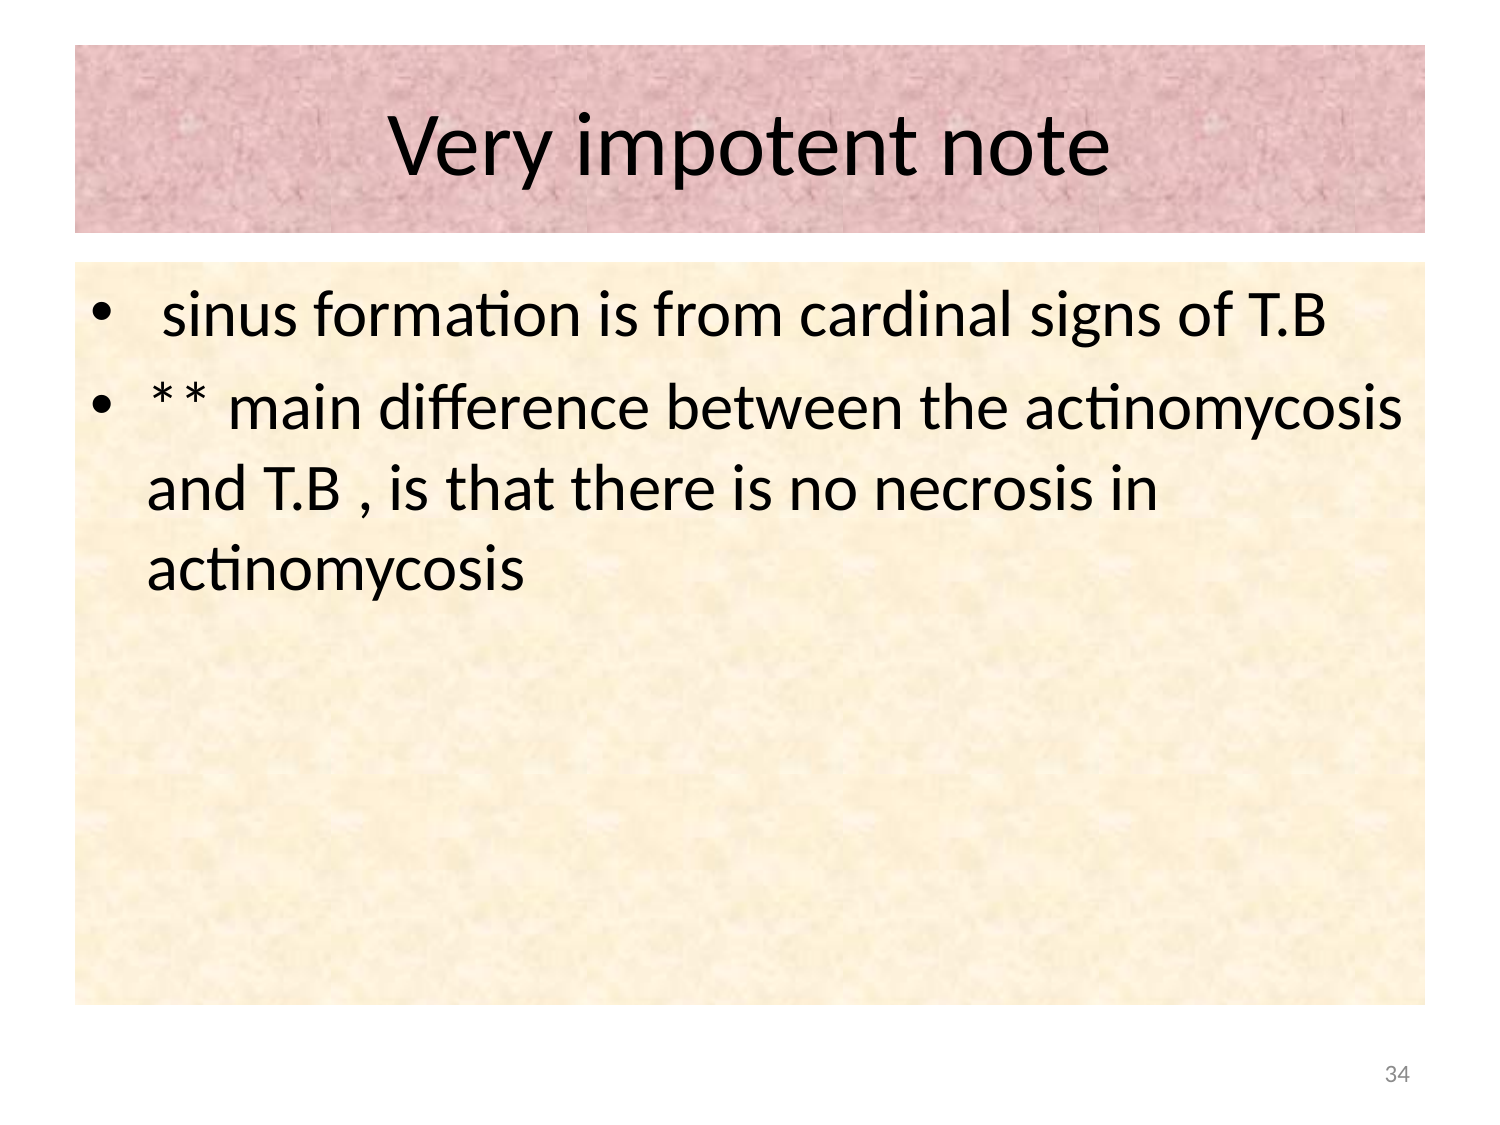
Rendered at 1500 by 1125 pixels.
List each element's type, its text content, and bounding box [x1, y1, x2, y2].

list sinus formation is from cardinal signs of T.B ** main difference between the actinomycosis and T.B , is that there is no necrosis in actinomycosis [75, 262, 1425, 1005]
slide_number 34 [1074, 1042, 1425, 1103]
title Very impotent note [75, 45, 1425, 233]
